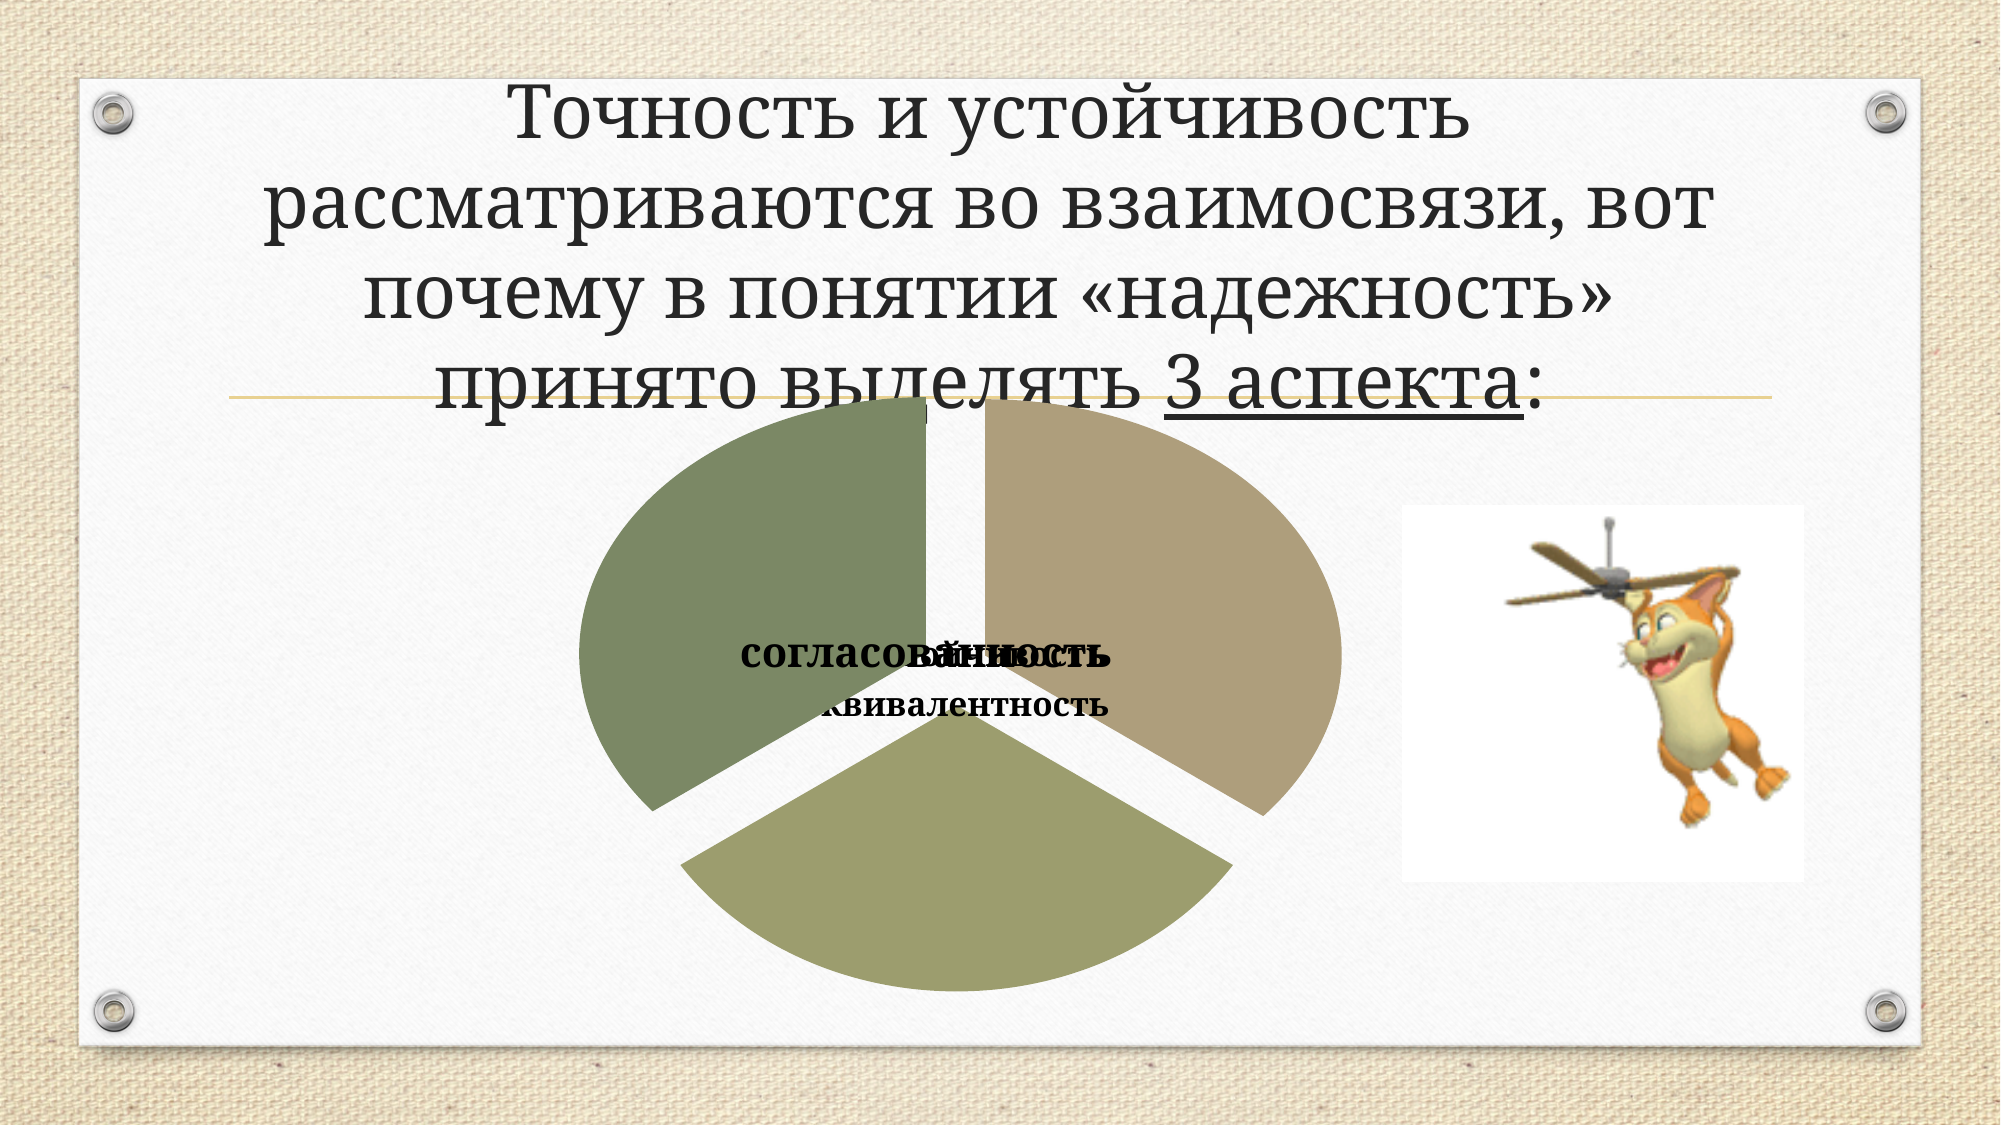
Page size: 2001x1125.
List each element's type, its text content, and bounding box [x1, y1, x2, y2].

title Точность и устойчивость рассматриваются во взаимосвязи, вот почему в понятии «надежность» принято выделять 3 аспекта: [176, 112, 1804, 375]
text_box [176, 396, 1804, 1008]
picture [0, 0, 2001, 1125]
